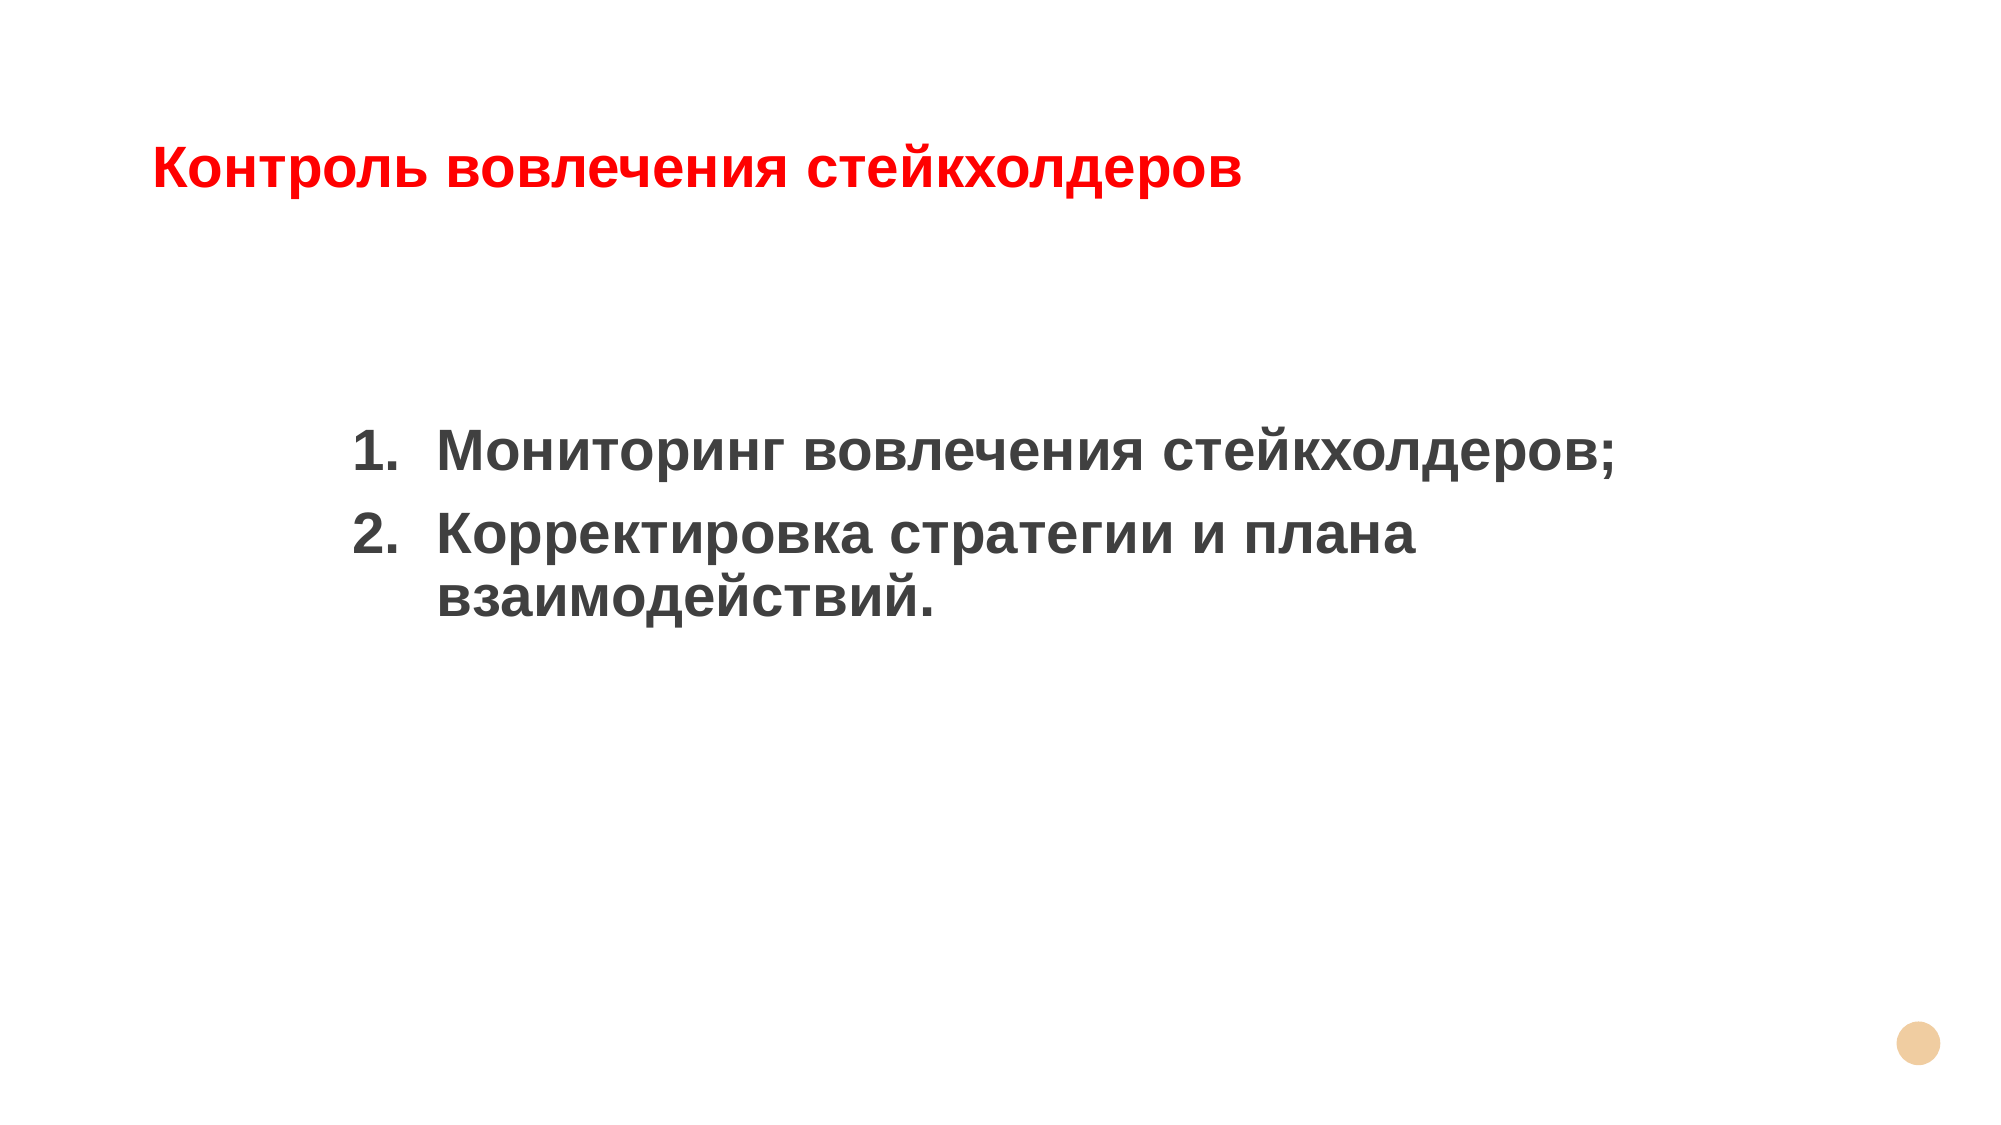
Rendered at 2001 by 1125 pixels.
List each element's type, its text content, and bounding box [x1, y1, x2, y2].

title Контроль вовлечения стейкхолдеров [137, 59, 1863, 278]
list Мониторинг вовлечения стейкхолдеров; Корректировка стратегии и плана взаимодействий. [337, 412, 1688, 713]
